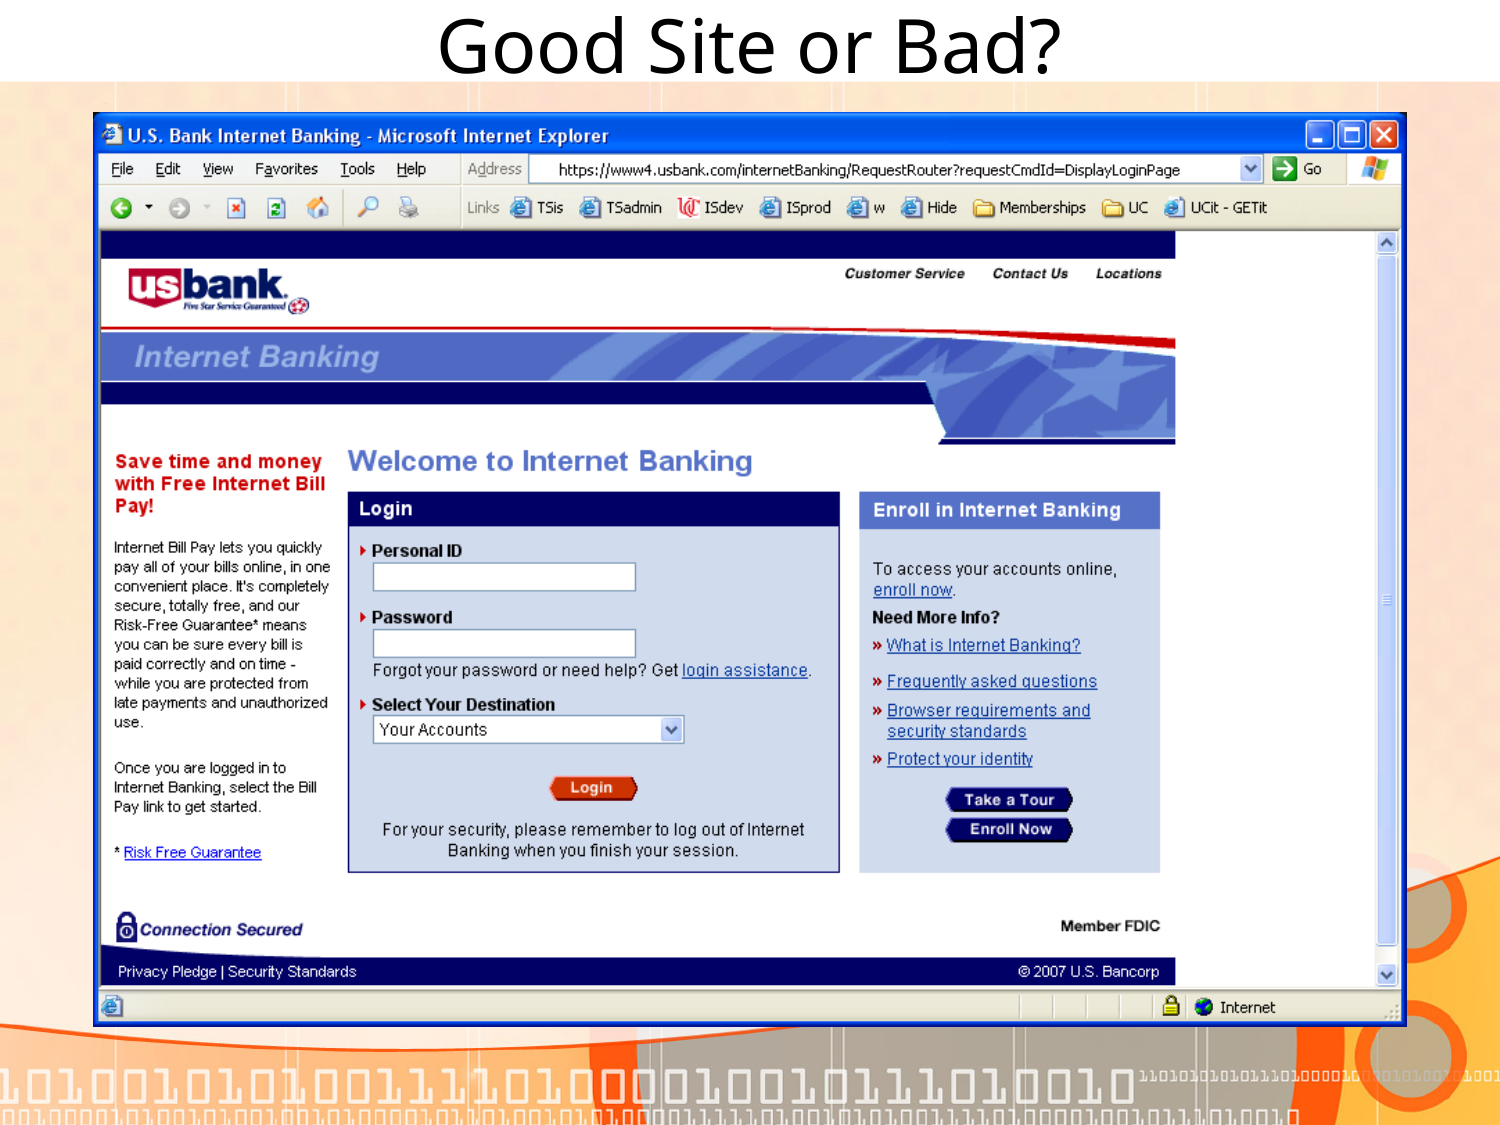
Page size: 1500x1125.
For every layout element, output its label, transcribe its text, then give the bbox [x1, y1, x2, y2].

title Good Site or Bad? [0, 0, 1500, 151]
picture [0, 112, 1500, 1125]
